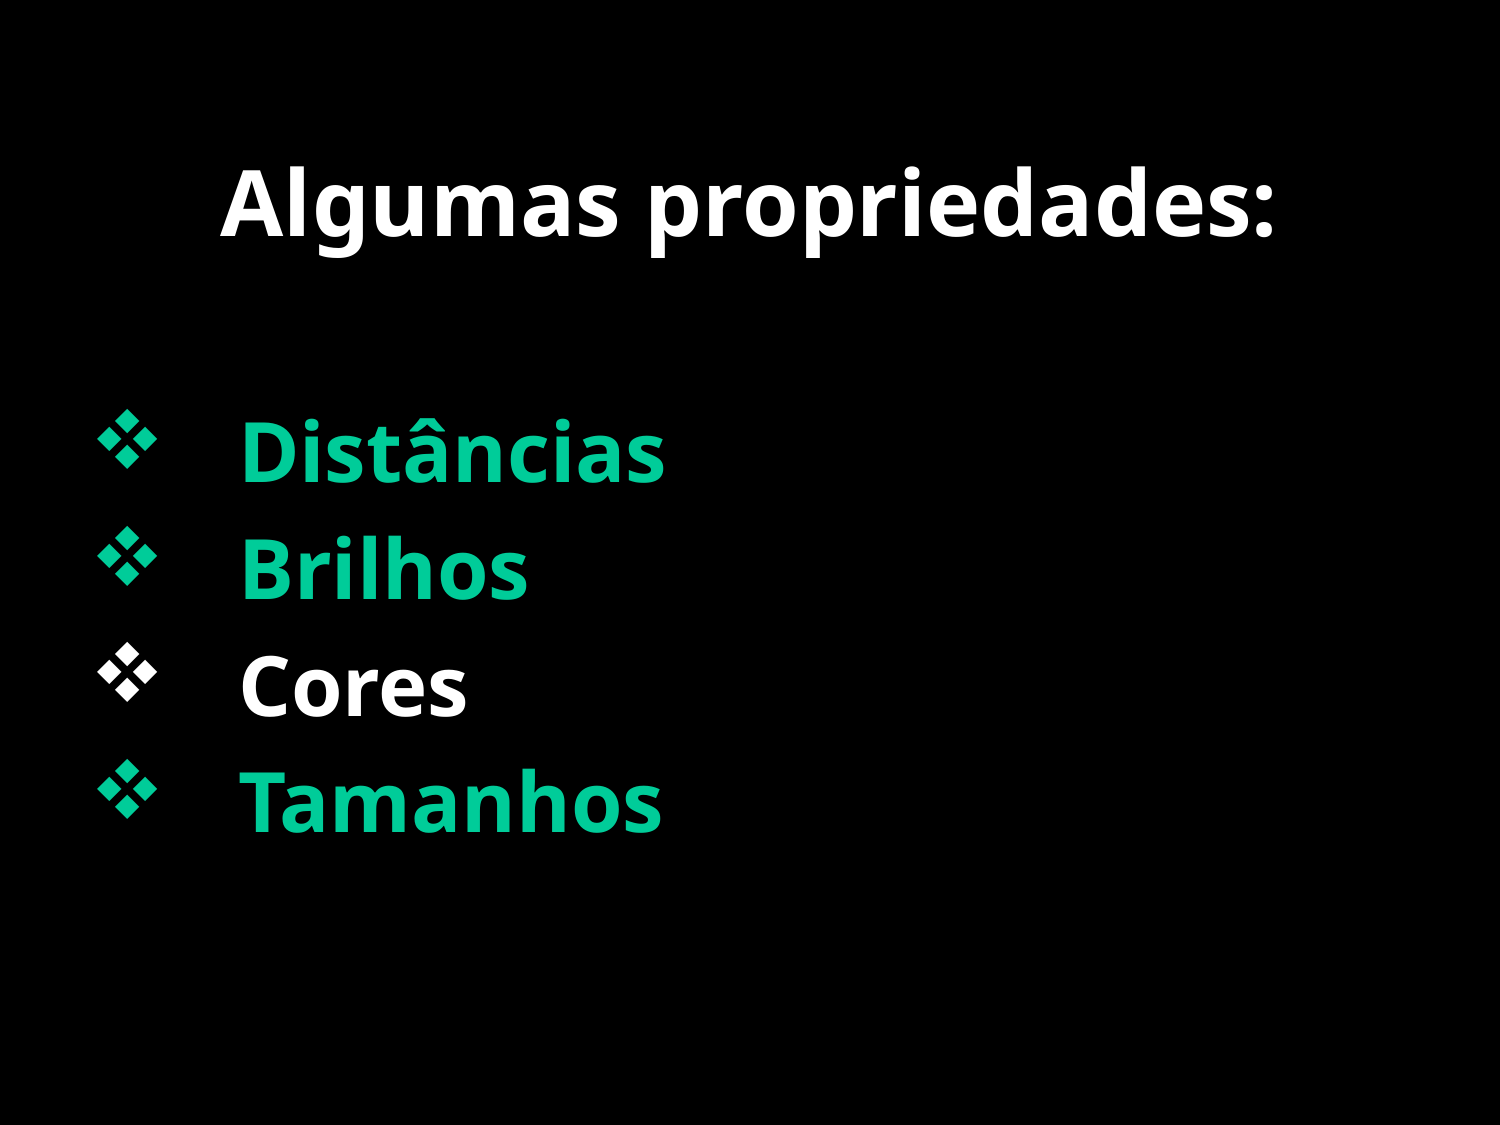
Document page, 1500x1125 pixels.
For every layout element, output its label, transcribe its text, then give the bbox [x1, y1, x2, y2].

subtitle Algumas propriedades: Distâncias Brilhos Cores Tamanhos [0, 136, 1500, 425]
